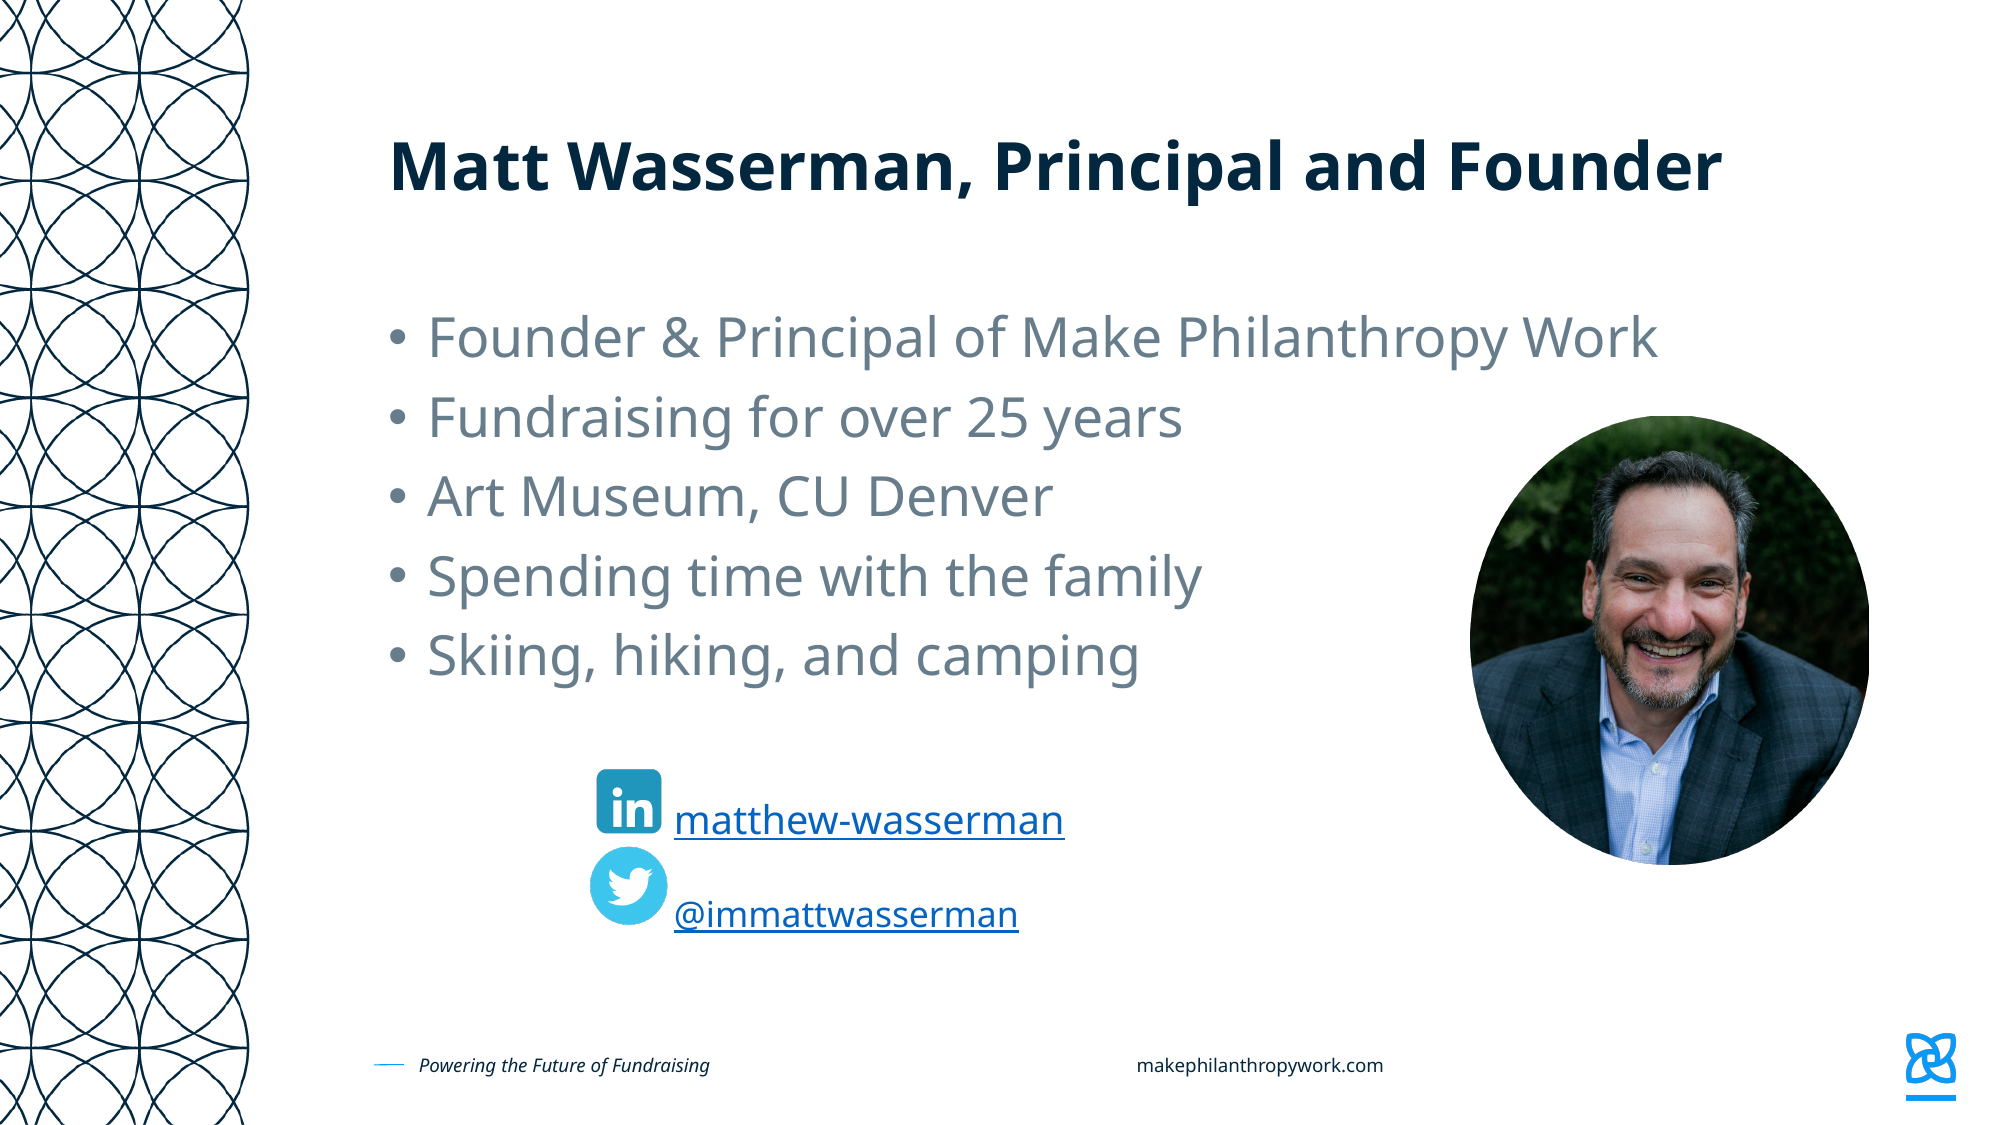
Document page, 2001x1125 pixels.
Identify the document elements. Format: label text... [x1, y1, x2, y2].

list Founder & Principal of Make Philanthropy Work Fundraising for over 25 years Art Museum, CU Denver Spending time with the family Skiing, hiking, and camping matthew-wasserman @immattwasserman [373, 302, 1760, 944]
title Matt Wasserman, Principal and Founder [373, 59, 1760, 278]
picture [0, 0, 2001, 1125]
